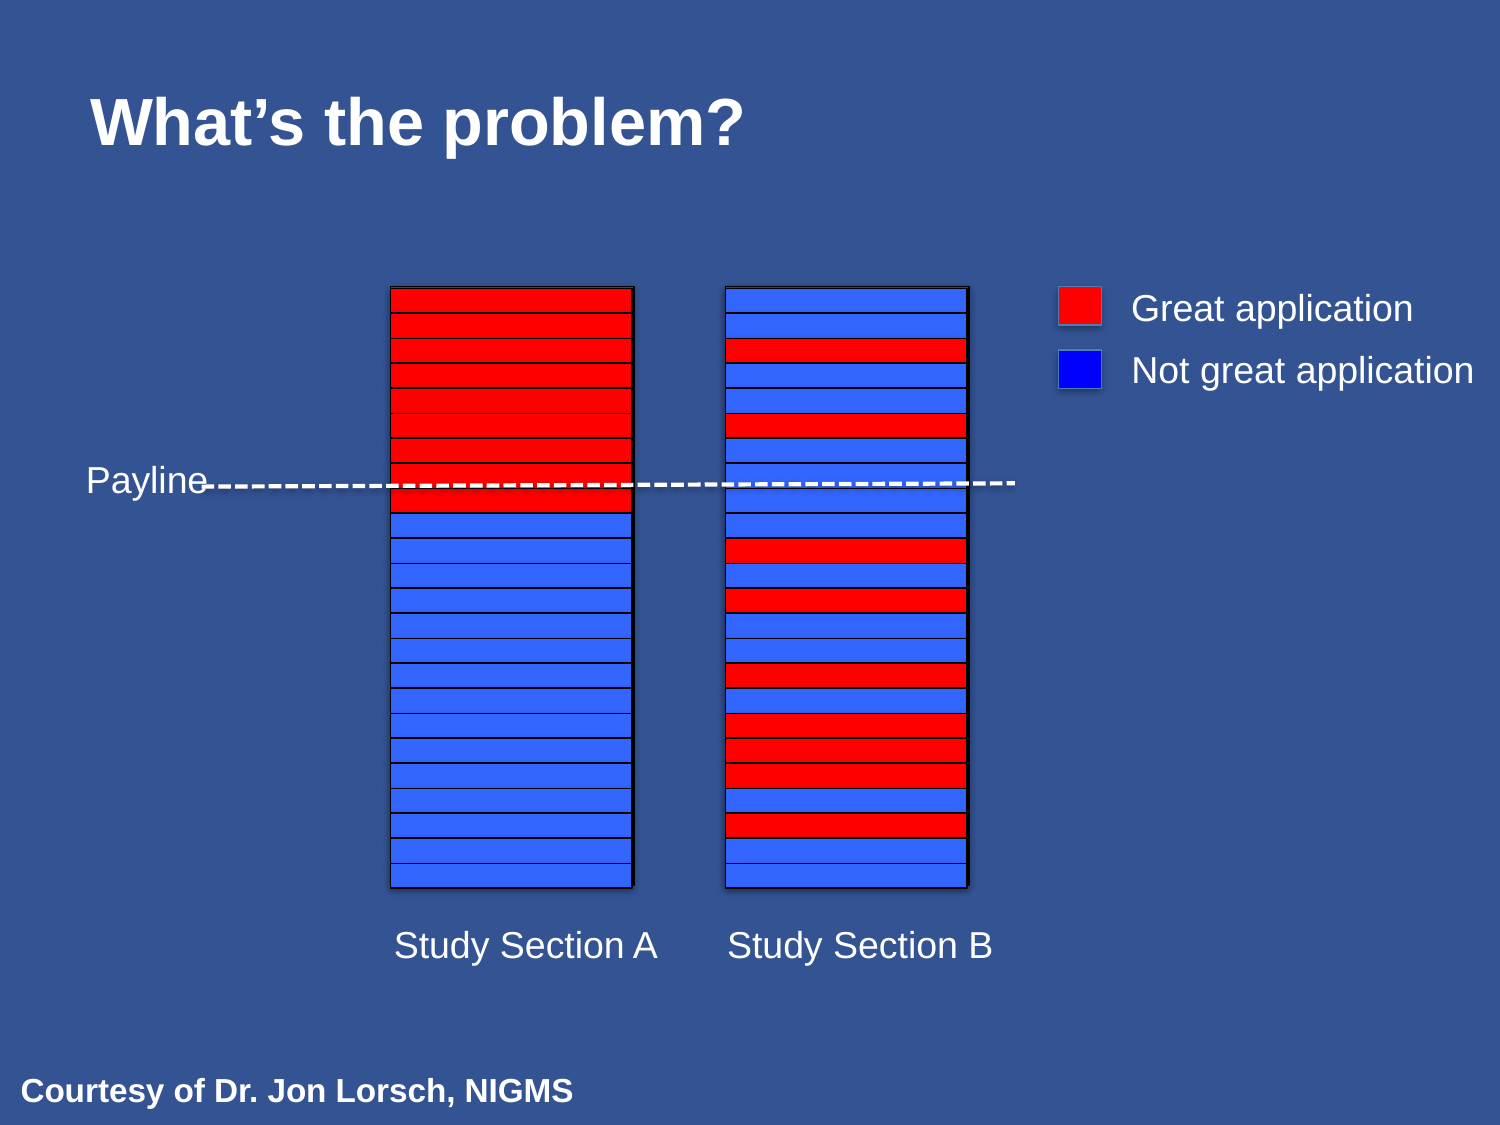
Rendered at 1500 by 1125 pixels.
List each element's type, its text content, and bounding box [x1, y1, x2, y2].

text_box Courtesy of Dr. Jon Lorsch, NIGMS [5, 1061, 590, 1117]
text_box [1058, 349, 1102, 389]
text_box Not great application [1116, 338, 1490, 398]
title What’s the problem? [74, 24, 1426, 213]
text_box Payline [70, 448, 196, 508]
text_box [1058, 286, 1102, 326]
text_box Great application [1116, 276, 1429, 337]
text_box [201, 286, 1016, 975]
